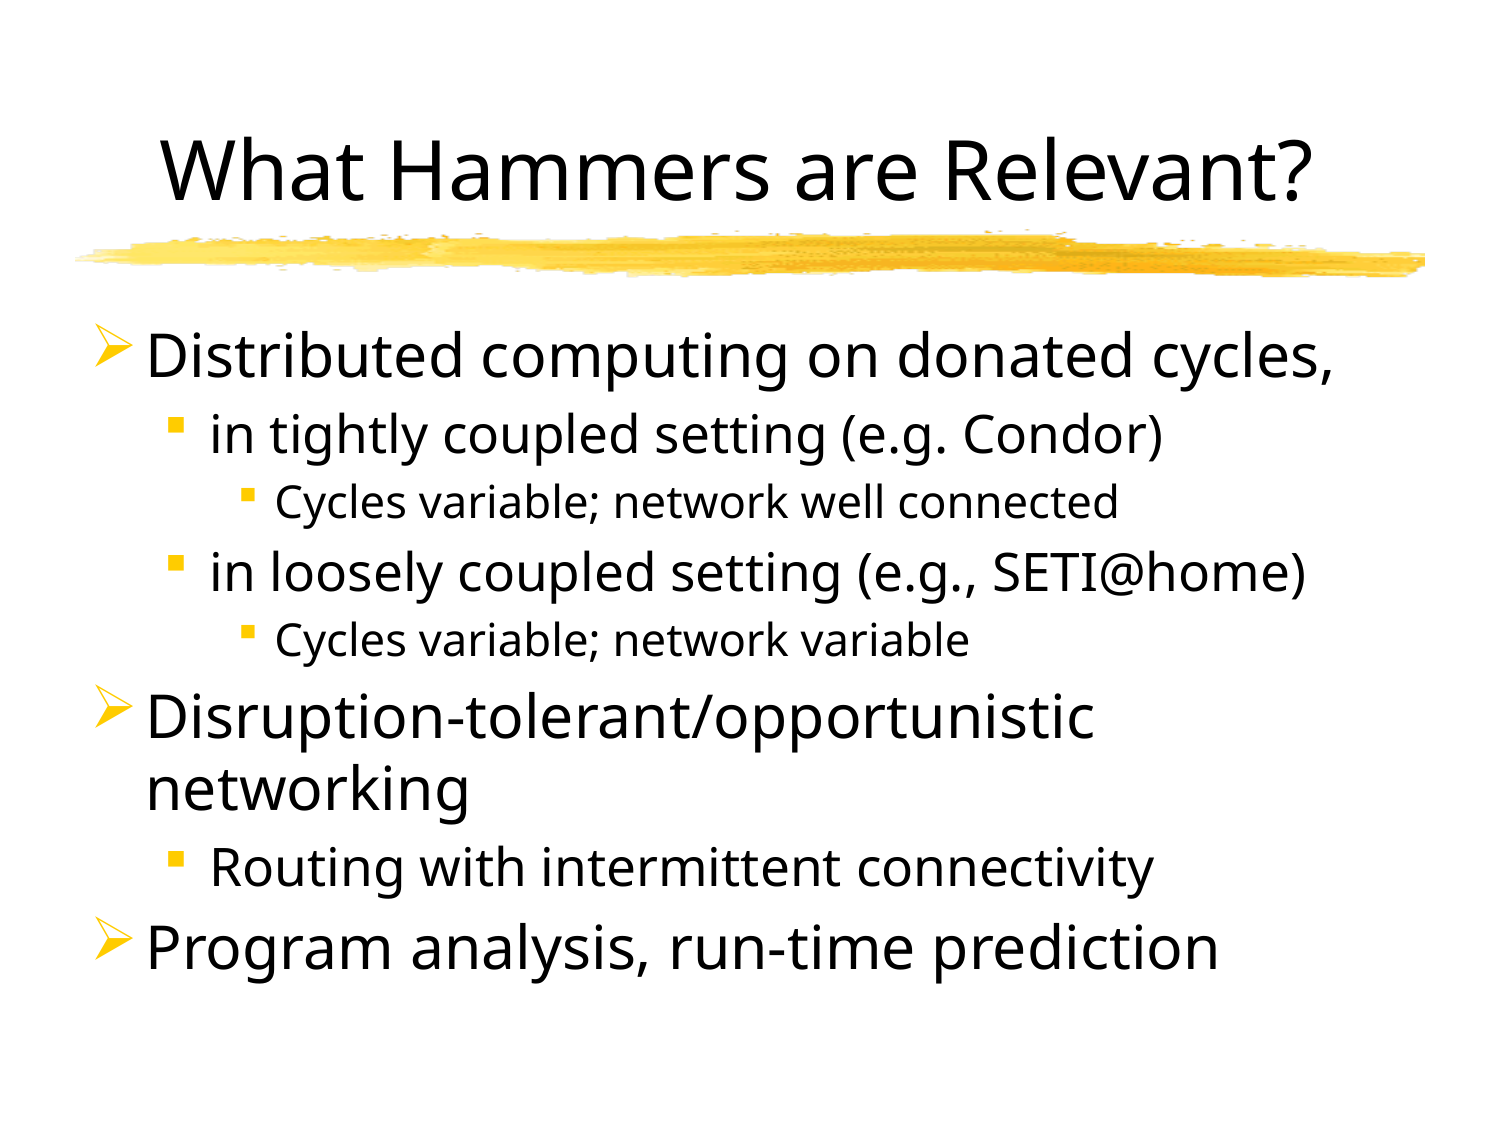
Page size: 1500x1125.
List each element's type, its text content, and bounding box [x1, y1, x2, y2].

title What Hammers are Relevant? [99, 37, 1376, 226]
list Distributed computing on donated cycles, in tightly coupled setting (e.g. Condor) Cycles variable; network well connected in loosely coupled setting (e.g., SETI@home) Cycles variable; network variable Disruption-tolerant/opportunistic networking Routing with intermittent connectivity Program analysis, run-time prediction [74, 309, 1417, 994]
picture [75, 224, 1425, 288]
